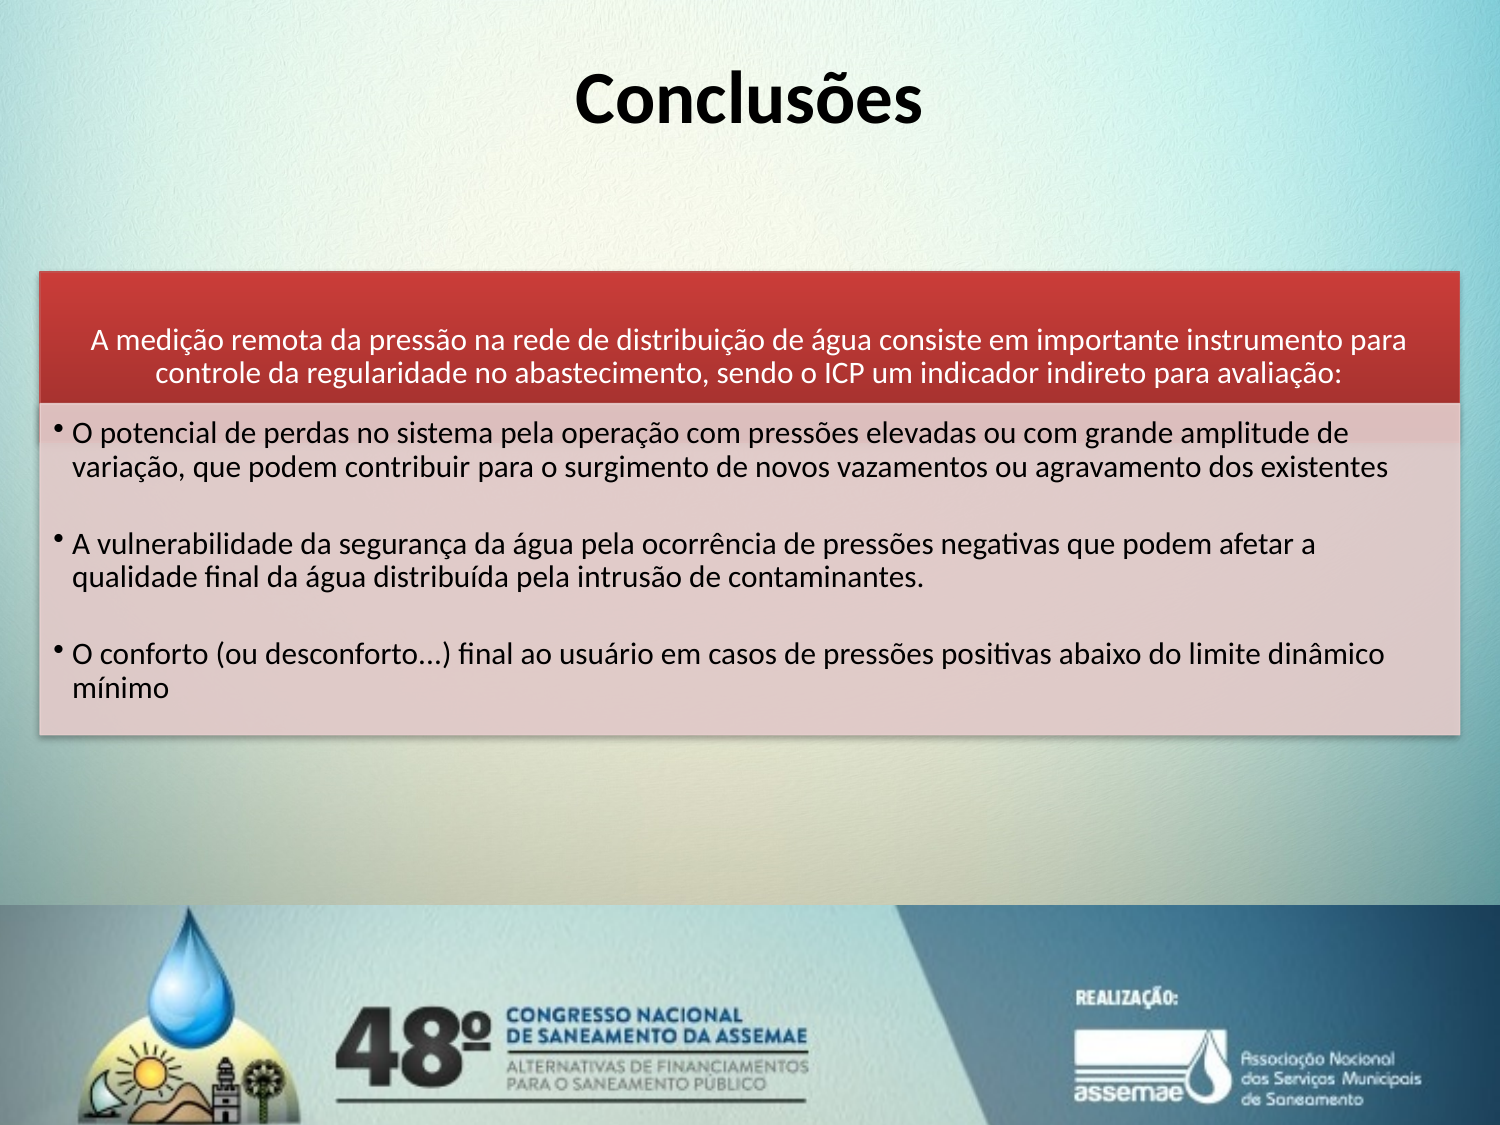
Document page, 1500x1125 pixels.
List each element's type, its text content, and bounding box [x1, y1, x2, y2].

title Conclusões [75, 0, 1425, 188]
picture [0, 0, 1500, 1125]
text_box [39, 266, 1460, 740]
